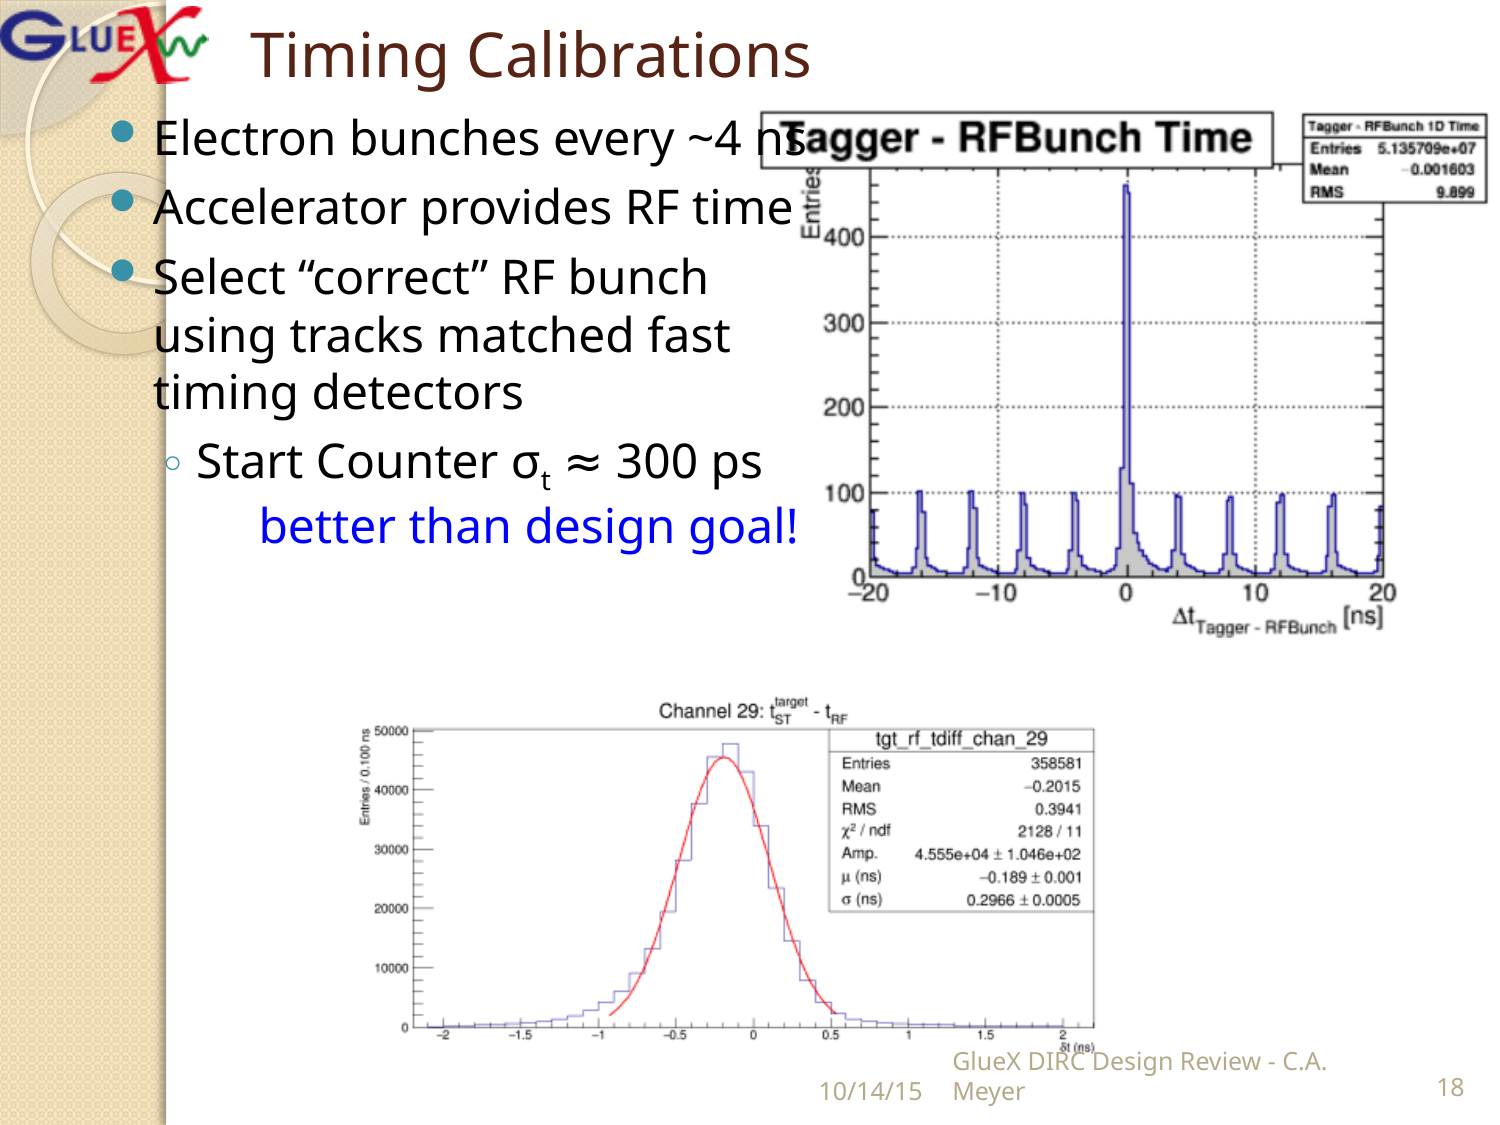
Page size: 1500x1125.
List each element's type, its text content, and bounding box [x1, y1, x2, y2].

footer GlueX DIRC Design Review - C.A. Meyer [937, 1034, 1413, 1113]
picture [739, 79, 1500, 658]
slide_number 18 [1413, 1034, 1488, 1113]
picture [357, 693, 1109, 1054]
list Electron bunches every ~4 ns Accelerator provides RF time Select “correct” RF bunch using tracks matched fast timing detectors Start Counter σt ≈ 300 ps better than design goal! [80, 100, 732, 595]
picture [0, 6, 209, 84]
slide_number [587, 1065, 937, 1113]
title Timing Calibrations [235, 7, 959, 98]
